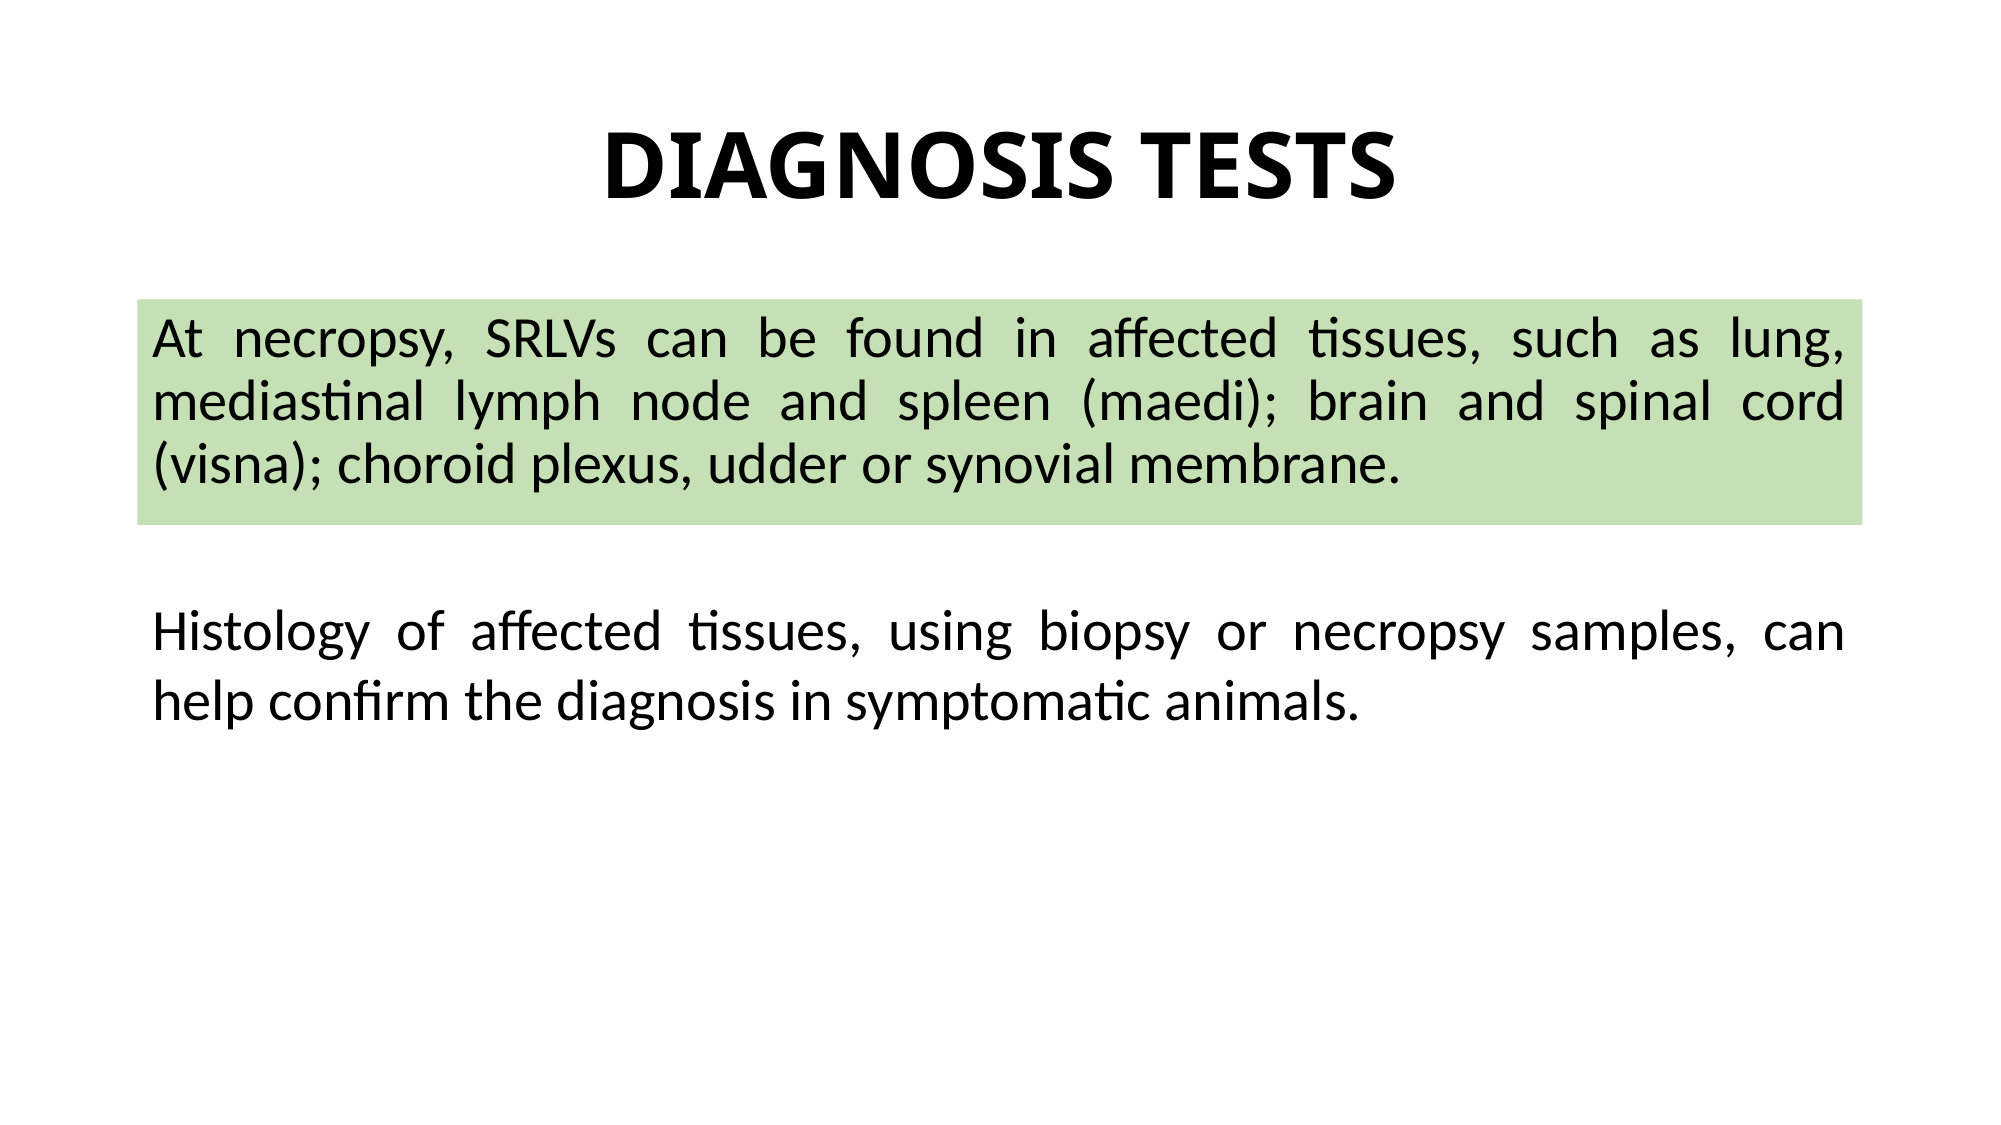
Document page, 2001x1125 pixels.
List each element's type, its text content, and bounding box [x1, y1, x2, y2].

text_box Histology of affected tissues, using biopsy or necropsy samples, can help confirm the diagnosis in symptomatic animals. [137, 584, 1863, 740]
title DIAGNOSIS TESTS [137, 59, 1863, 278]
list At necropsy, SRLVs can be found in affected tissues, such as lung, mediastinal lymph node and spleen (maedi); brain and spinal cord (visna); choroid plexus, udder or synovial membrane. [137, 299, 1863, 525]
